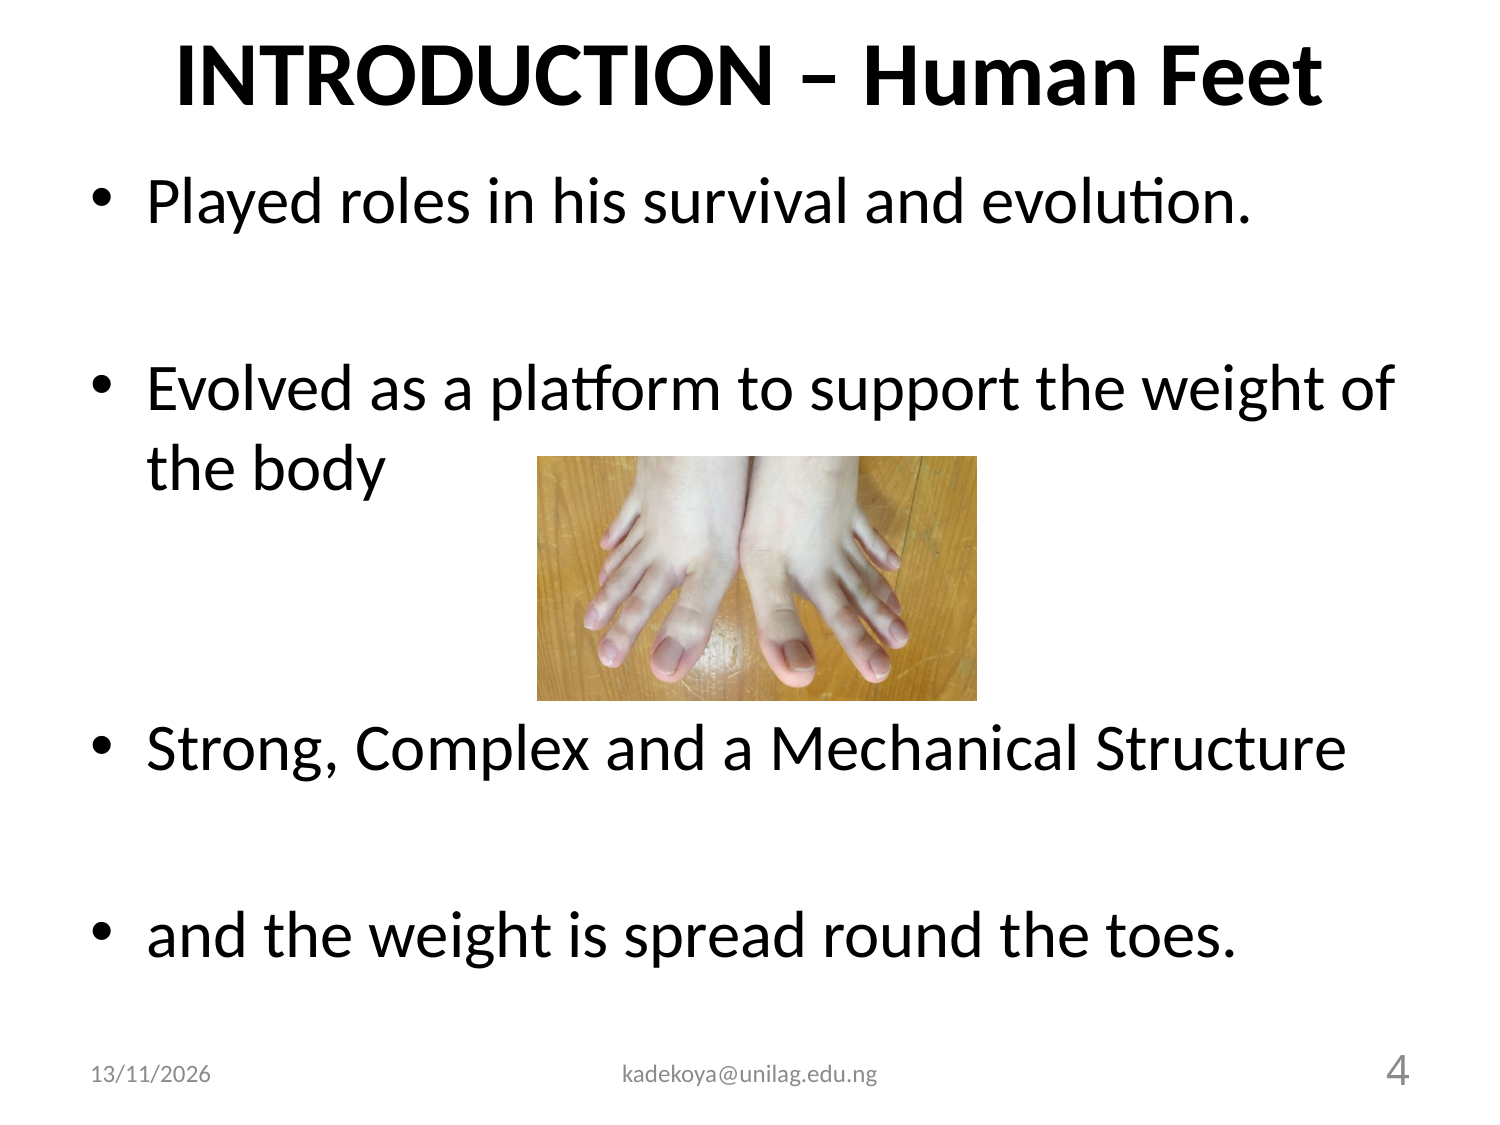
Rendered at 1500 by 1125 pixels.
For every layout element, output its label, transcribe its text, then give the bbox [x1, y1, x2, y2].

slide_number 4 [1074, 1042, 1425, 1103]
picture [537, 455, 978, 701]
title INTRODUCTION – Human Feet [75, 0, 1425, 138]
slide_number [75, 1042, 425, 1103]
list Played roles in his survival and evolution. Evolved as a platform to support the weight of the body Strong, Complex and a Mechanical Structure and the weight is spread round the toes. [75, 149, 1425, 1083]
footer kadekoya@unilag.edu.ng [512, 1042, 988, 1103]
